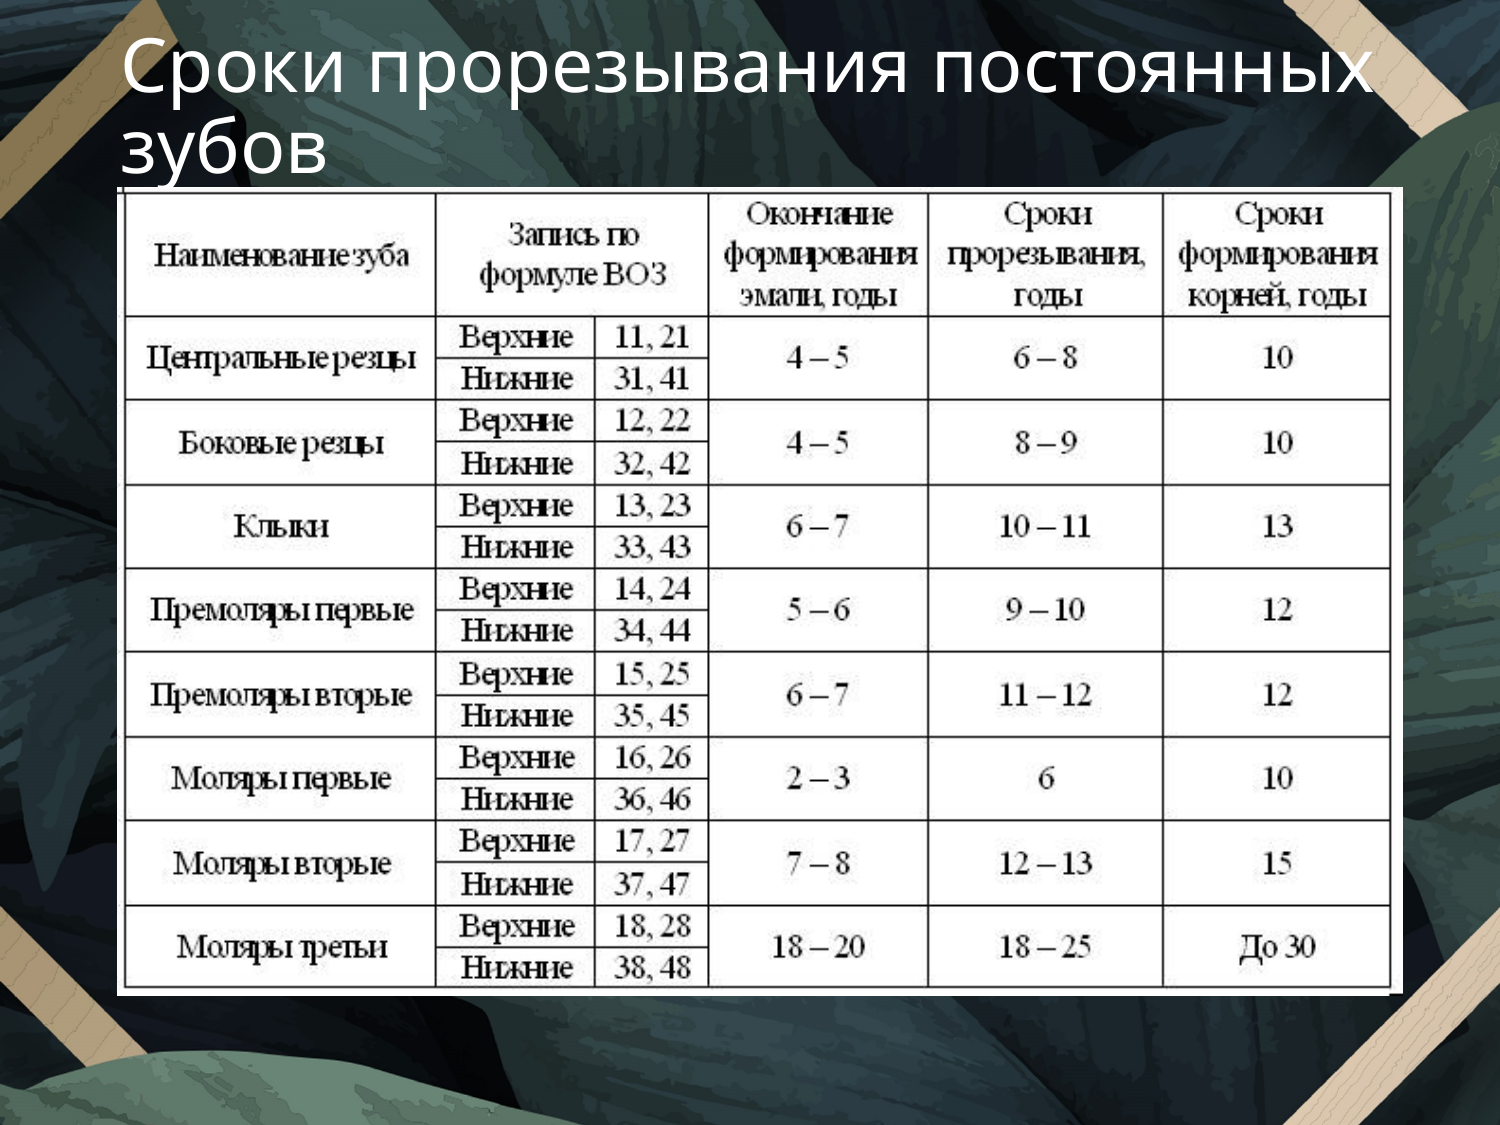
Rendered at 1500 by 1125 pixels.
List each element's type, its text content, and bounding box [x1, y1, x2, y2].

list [117, 187, 1403, 996]
title Сроки прорезывания постоянных зубов [105, 0, 1400, 218]
picture [0, 0, 1500, 1125]
